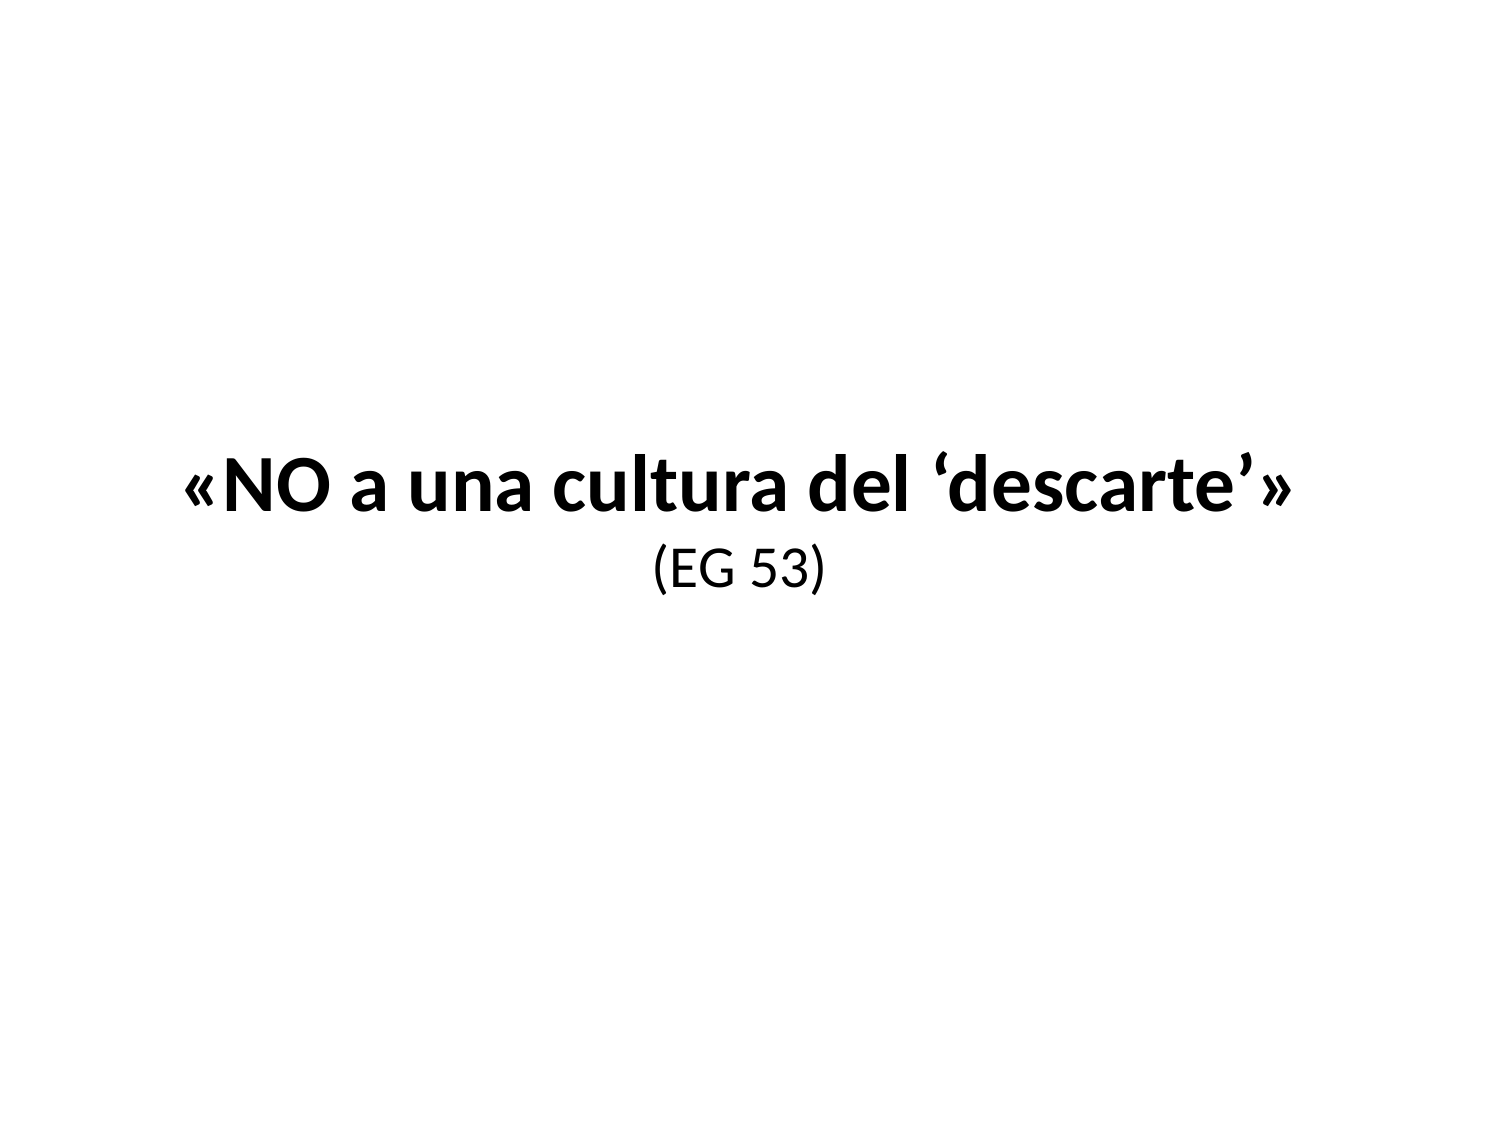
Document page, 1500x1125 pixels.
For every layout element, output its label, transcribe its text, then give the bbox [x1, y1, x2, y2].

title «NO a una cultura del ‘descarte’» (EG 53) [64, 420, 1415, 609]
